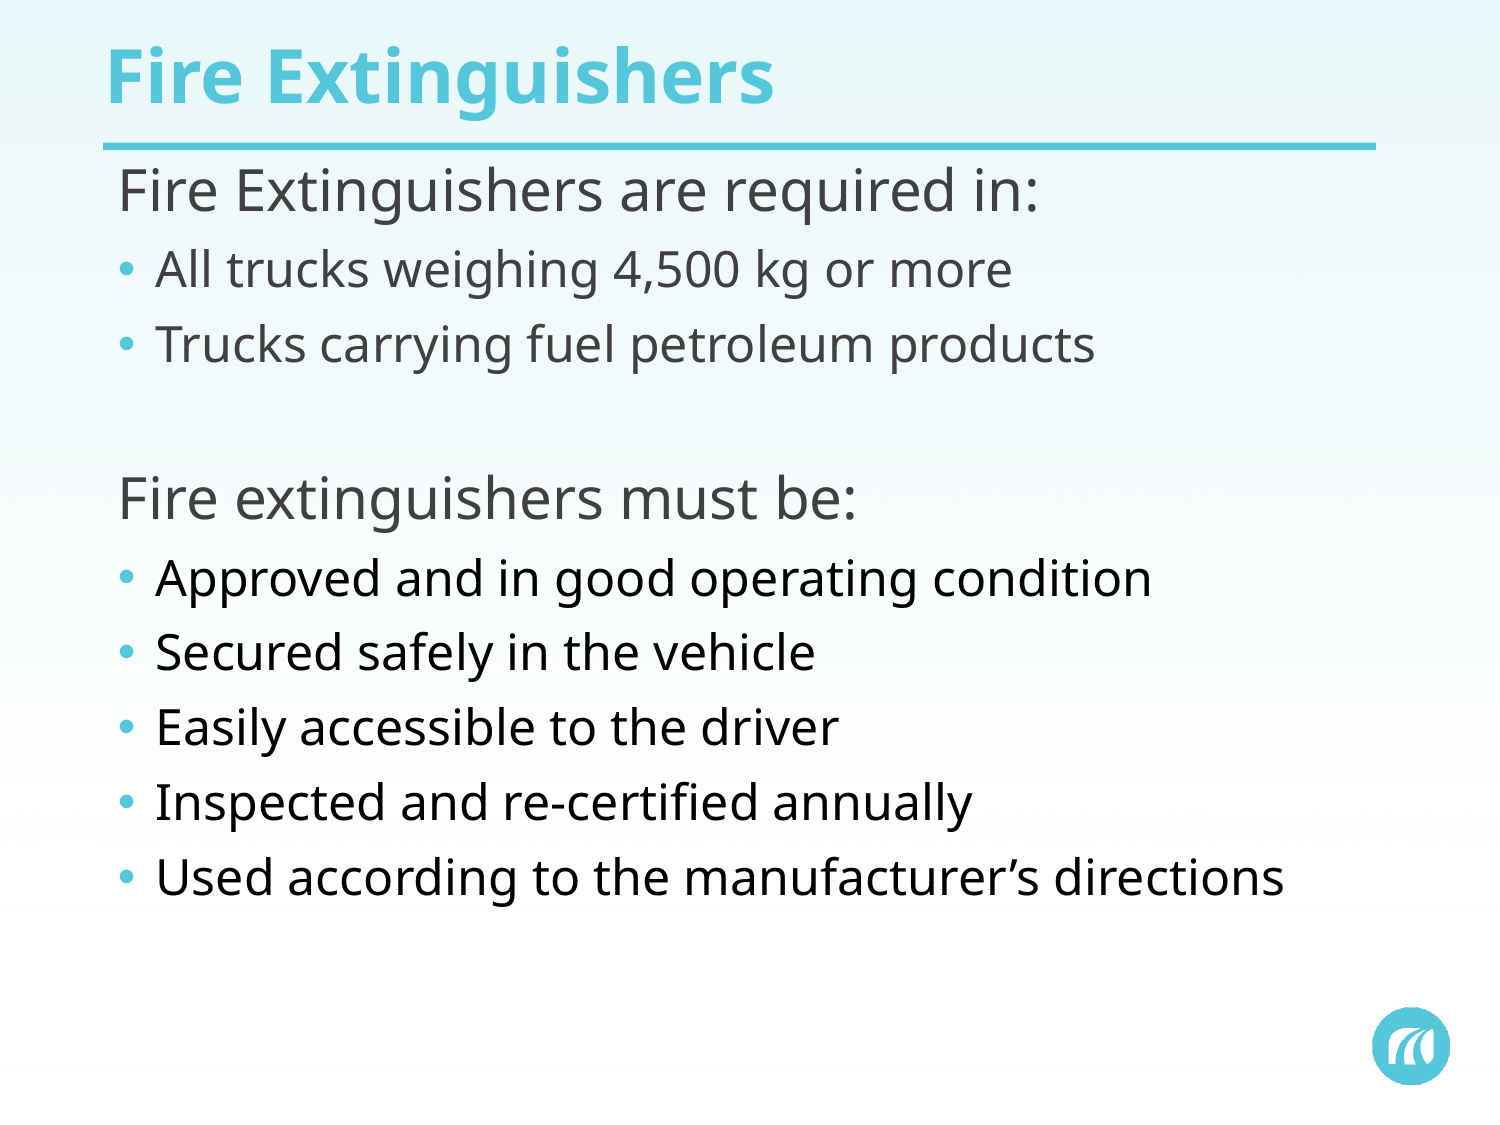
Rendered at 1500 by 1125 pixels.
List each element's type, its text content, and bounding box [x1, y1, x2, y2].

list Fire Extinguishers are required in: All trucks weighing 4,500 kg or more Trucks carrying fuel petroleum products Fire extinguishers must be: Approved and in good operating condition Secured safely in the vehicle Easily accessible to the driver Inspected and re-certified annually Used according to the manufacturer’s directions [103, 153, 1397, 987]
picture [1370, 1005, 1452, 1087]
title Fire Extinguishers [89, 4, 1384, 154]
